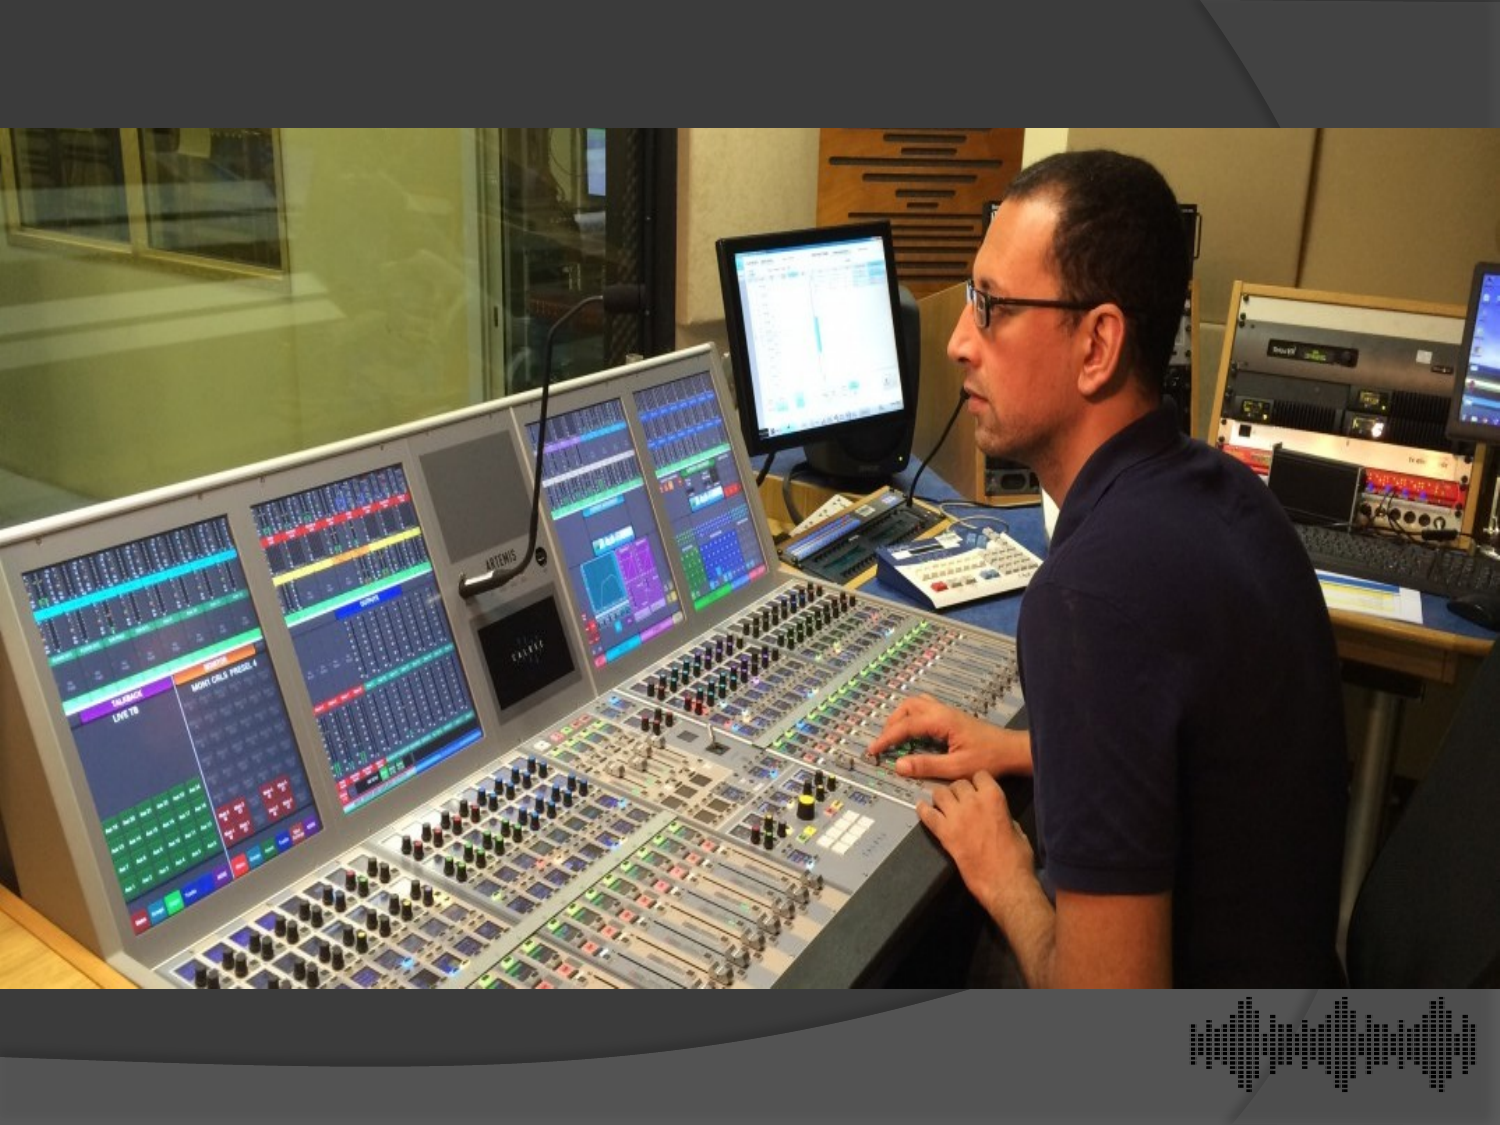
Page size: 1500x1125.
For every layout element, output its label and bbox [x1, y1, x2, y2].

list [0, 0, 1500, 1125]
picture [1188, 960, 1479, 1125]
